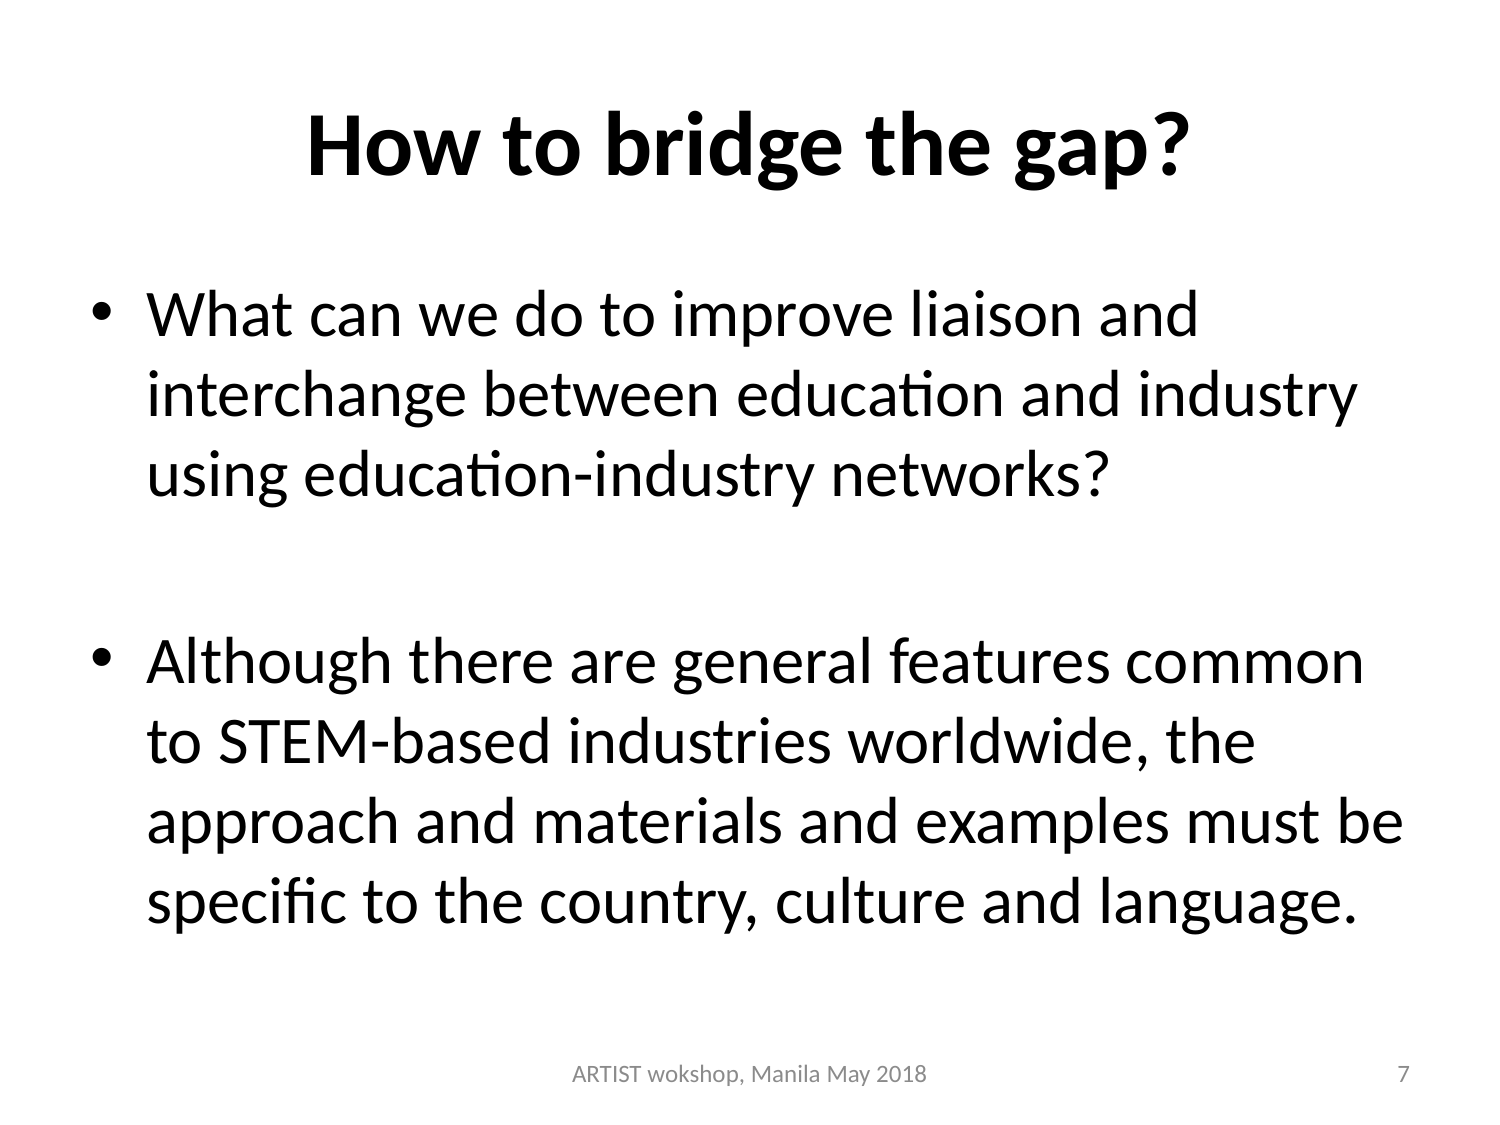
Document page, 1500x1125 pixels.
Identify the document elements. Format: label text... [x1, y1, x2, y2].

footer ARTIST wokshop, Manila May 2018 [512, 1042, 988, 1103]
list What can we do to improve liaison and interchange between education and industry using education-industry networks? Although there are general features common to STEM-based industries worldwide, the approach and materials and examples must be specific to the country, culture and language. [75, 262, 1425, 1005]
slide_number 7 [1074, 1042, 1425, 1103]
title How to bridge the gap? [75, 45, 1425, 233]
